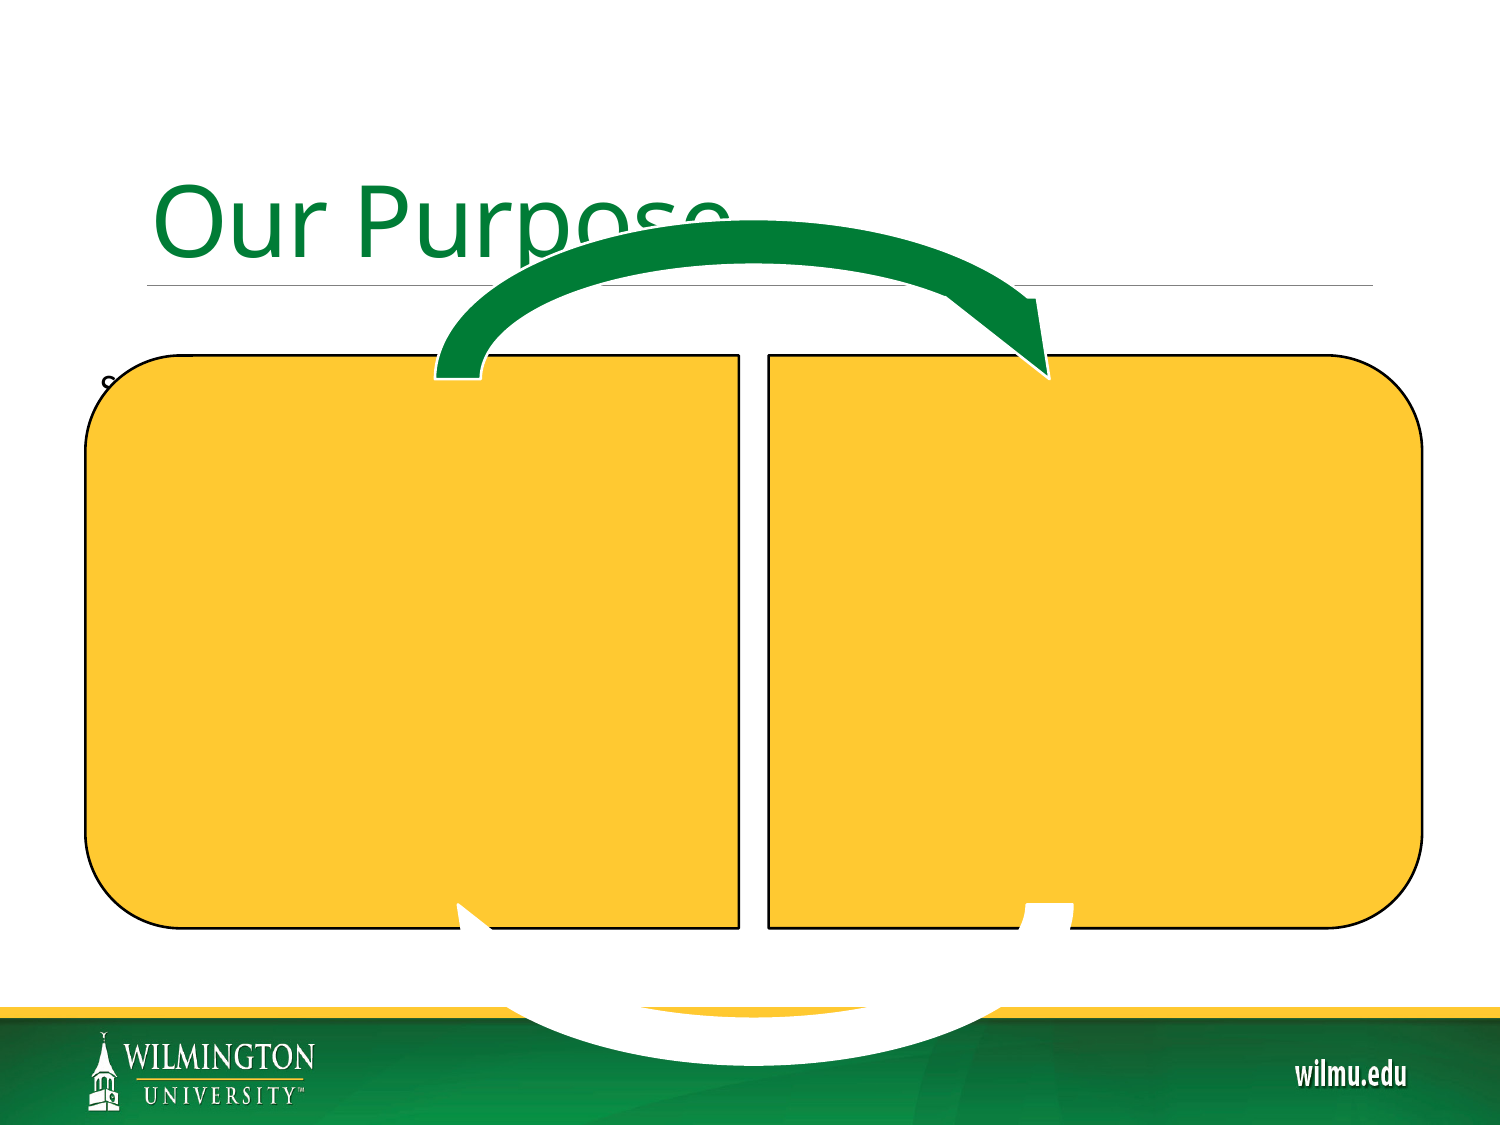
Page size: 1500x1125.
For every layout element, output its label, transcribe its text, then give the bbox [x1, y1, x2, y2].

title Our Purpose [135, 47, 1373, 193]
picture [0, 1007, 1500, 1125]
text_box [84, 195, 1423, 1088]
